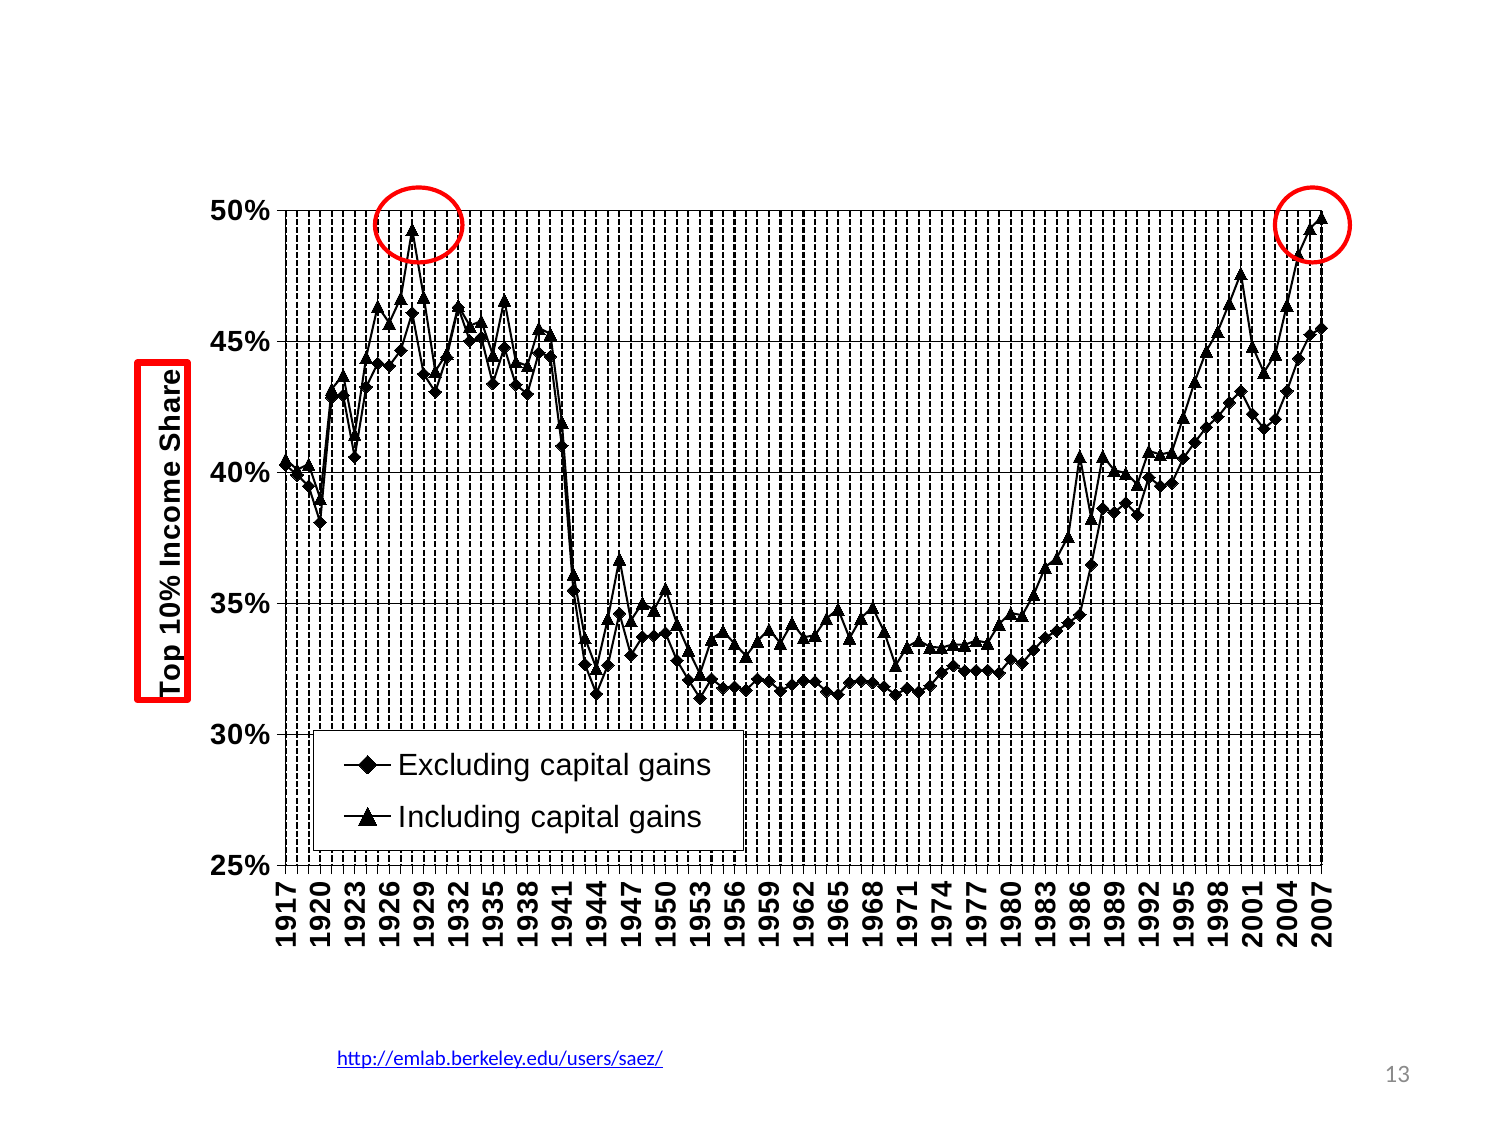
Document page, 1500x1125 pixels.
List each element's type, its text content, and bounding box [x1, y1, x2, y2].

slide_number 13 [1074, 1056, 1425, 1103]
chart [37, 75, 1462, 1050]
text_box Source: Emannuel Saez, http://emlab.berkeley.edu/users/saez/ [112, 1056, 683, 1078]
